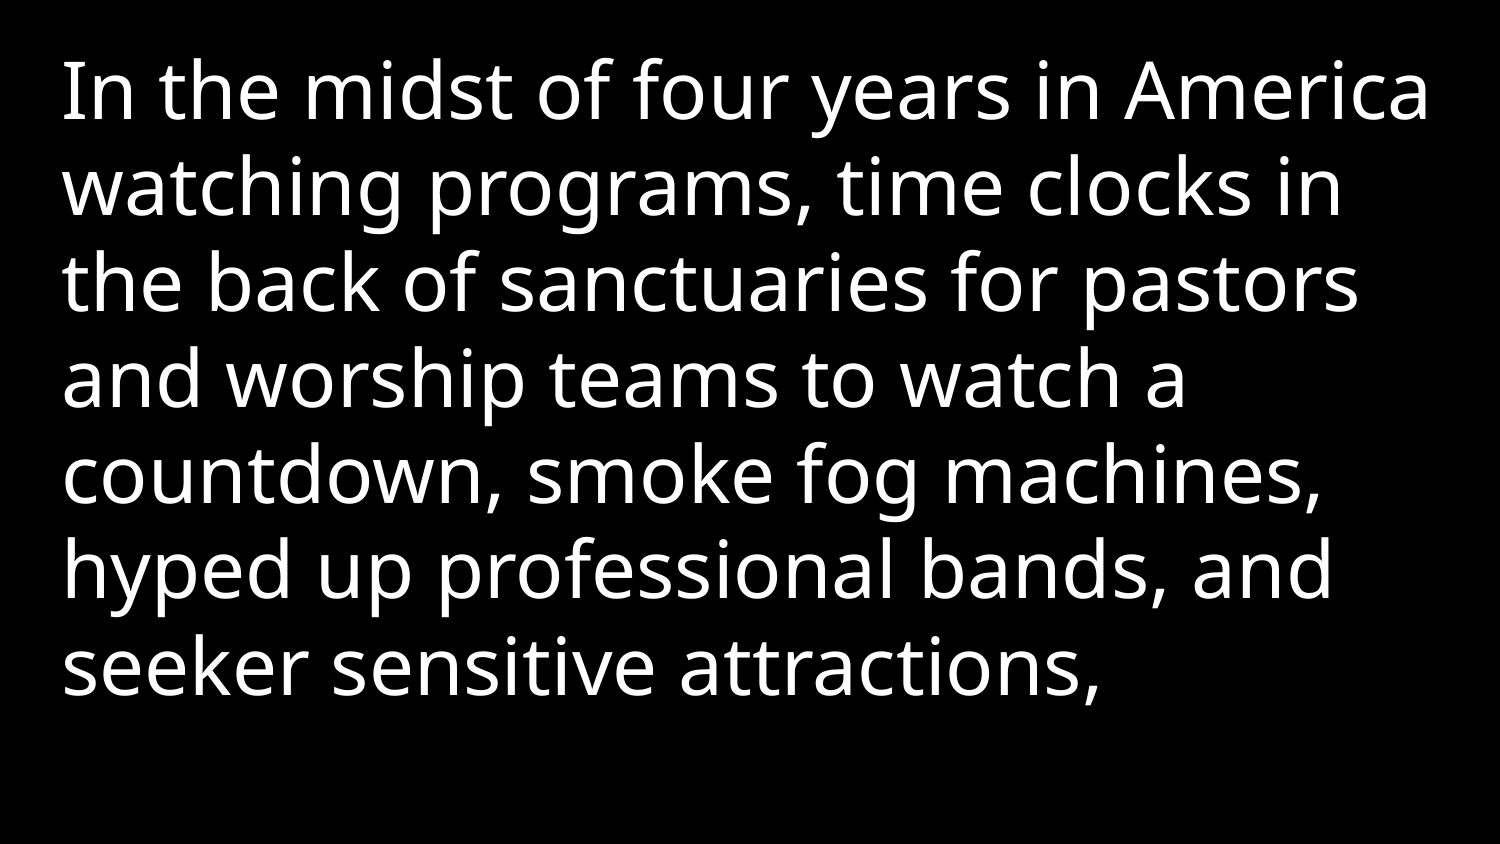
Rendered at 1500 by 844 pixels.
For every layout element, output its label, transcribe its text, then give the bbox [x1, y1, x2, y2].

subtitle In the midst of four years in America watching programs, time clocks in the back of sanctuaries for pastors and worship teams to watch a countdown, smoke fog machines, hyped up professional bands, and seeker sensitive attractions, [50, 34, 1450, 797]
